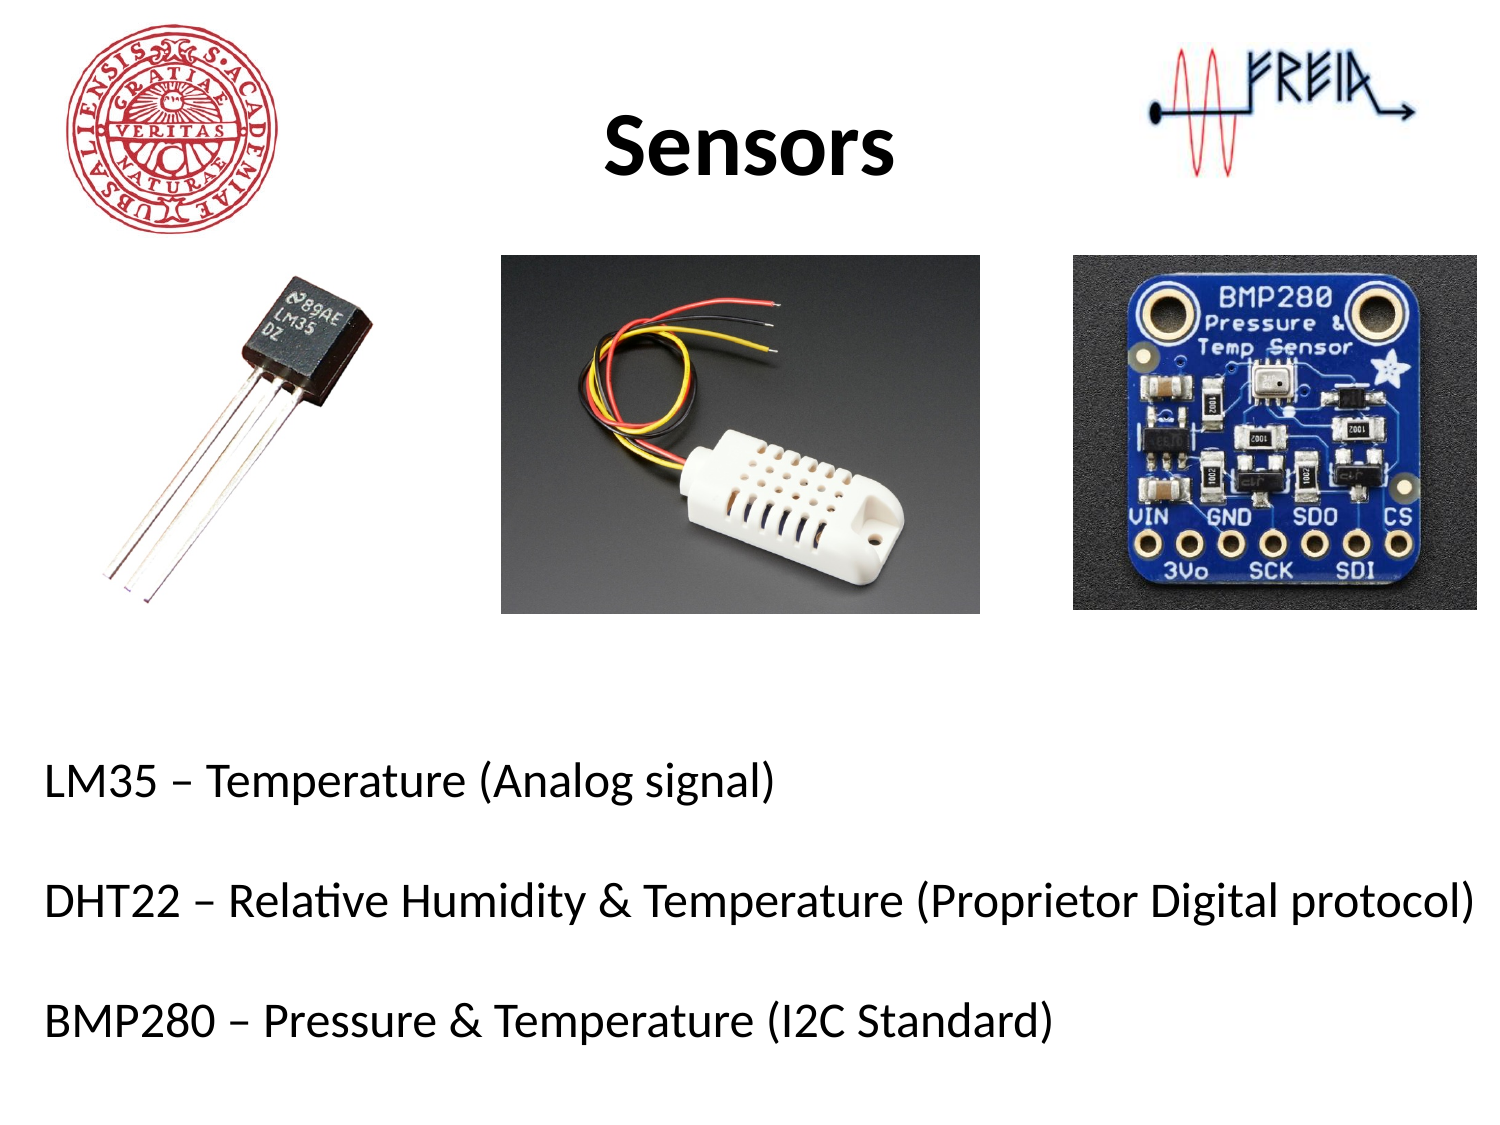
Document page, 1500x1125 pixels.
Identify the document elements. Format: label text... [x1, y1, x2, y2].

title Sensors [307, 45, 1425, 233]
picture [501, 255, 980, 615]
text_box LM35 – Temperature (Analog signal) DHT22 – Relative Humidity & Temperature (Proprietor Digital protocol) BMP280 – Pressure & Temperature (I2C Standard) [29, 739, 1500, 1055]
picture [1139, 42, 1429, 185]
picture [40, 0, 302, 260]
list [1073, 255, 1477, 610]
picture [60, 262, 420, 622]
